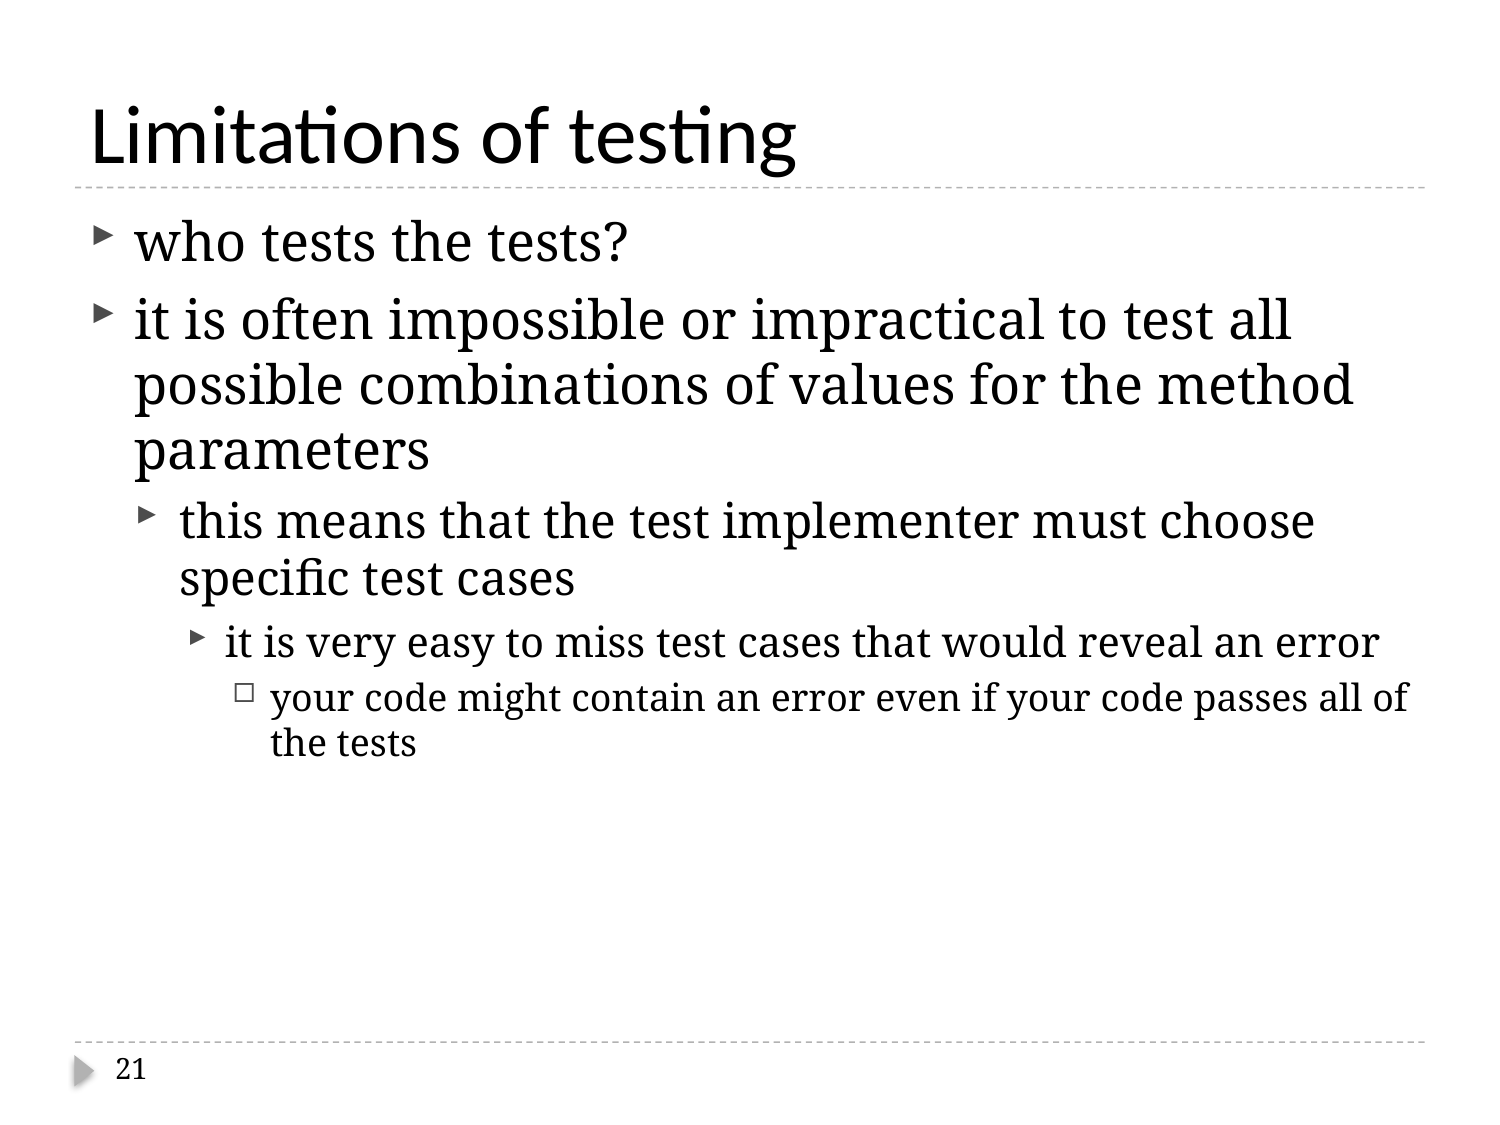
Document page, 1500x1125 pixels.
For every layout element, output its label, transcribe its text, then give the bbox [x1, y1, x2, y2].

title Limitations of testing [74, 24, 1426, 188]
list who tests the tests? it is often impossible or impractical to test all possible combinations of values for the method parameters this means that the test implementer must choose specific test cases it is very easy to miss test cases that would reveal an error your code might contain an error even if your code passes all of the tests [74, 199, 1426, 1011]
slide_number 21 [100, 1042, 426, 1103]
